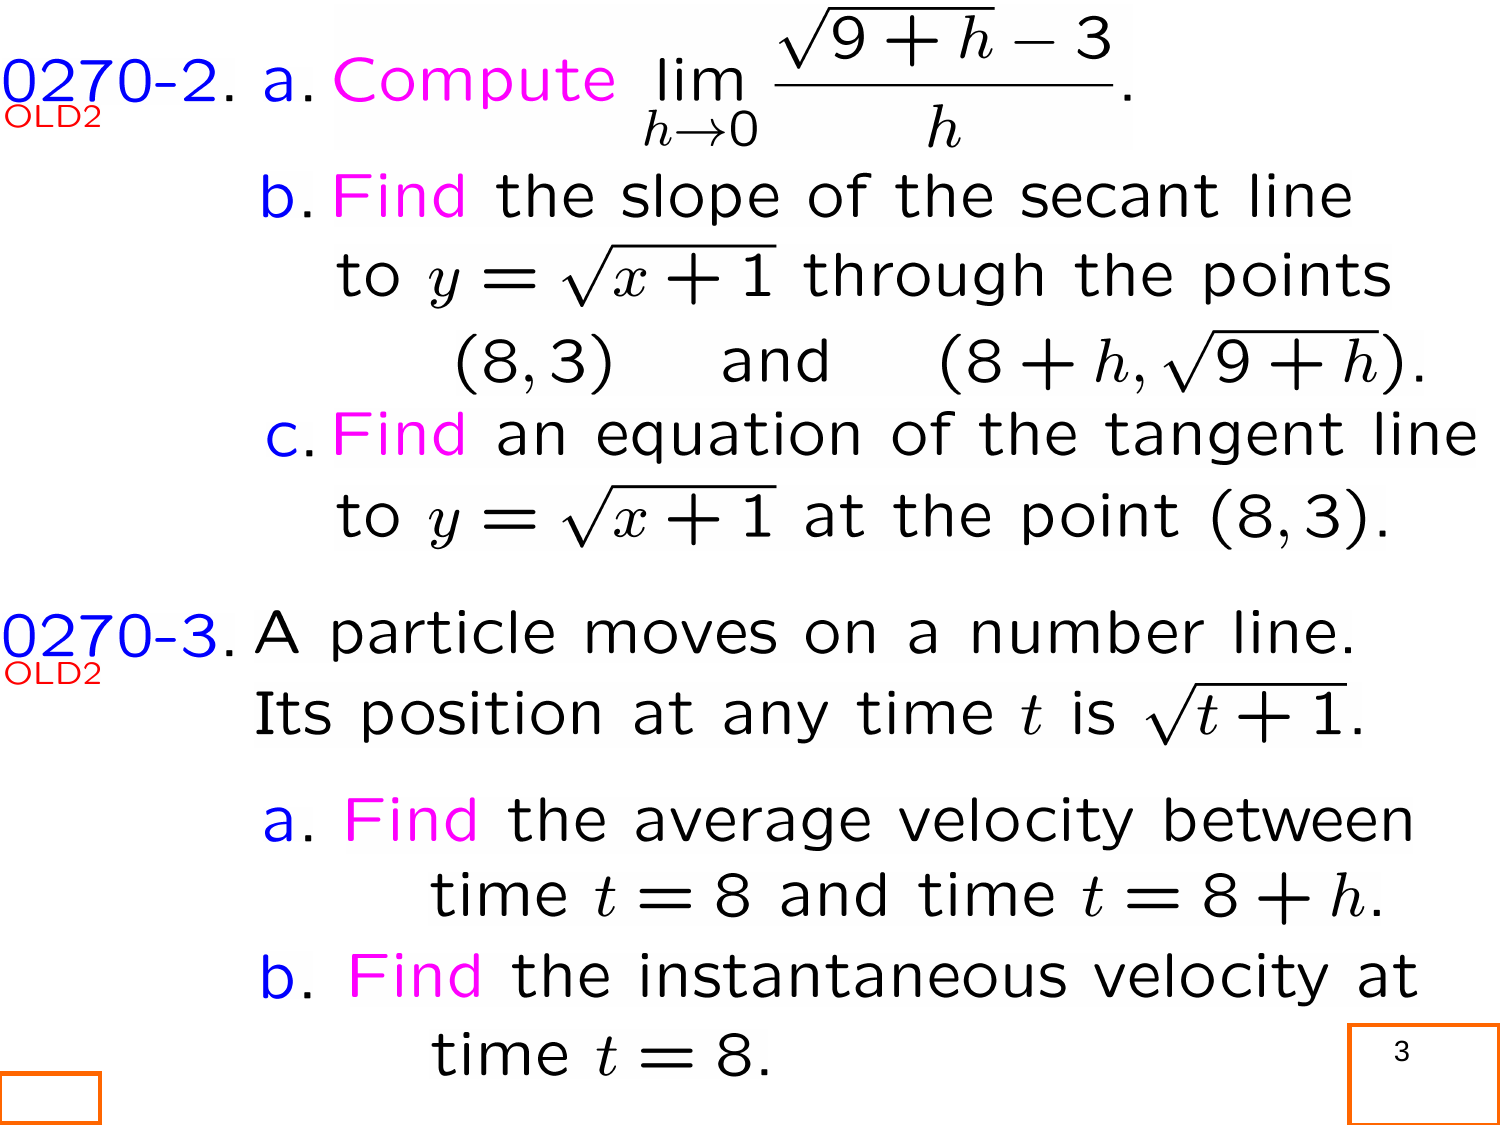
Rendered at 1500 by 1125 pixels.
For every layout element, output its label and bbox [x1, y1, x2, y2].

picture [262, 807, 313, 842]
picture [254, 682, 1362, 748]
picture [428, 1028, 768, 1079]
picture [265, 421, 313, 457]
text_box [1349, 1025, 1500, 1125]
picture [334, 3, 1133, 151]
picture [345, 797, 1413, 854]
picture [262, 170, 313, 219]
picture [262, 951, 313, 999]
picture [262, 67, 313, 103]
picture [334, 484, 1386, 551]
picture [334, 408, 1476, 468]
text_box [0, 1073, 100, 1124]
picture [334, 170, 1352, 227]
picture [1, 58, 235, 130]
picture [455, 329, 1424, 396]
picture [1, 613, 235, 686]
picture [349, 953, 1420, 1007]
picture [254, 609, 1353, 663]
picture [428, 872, 1381, 926]
picture [334, 244, 1393, 311]
